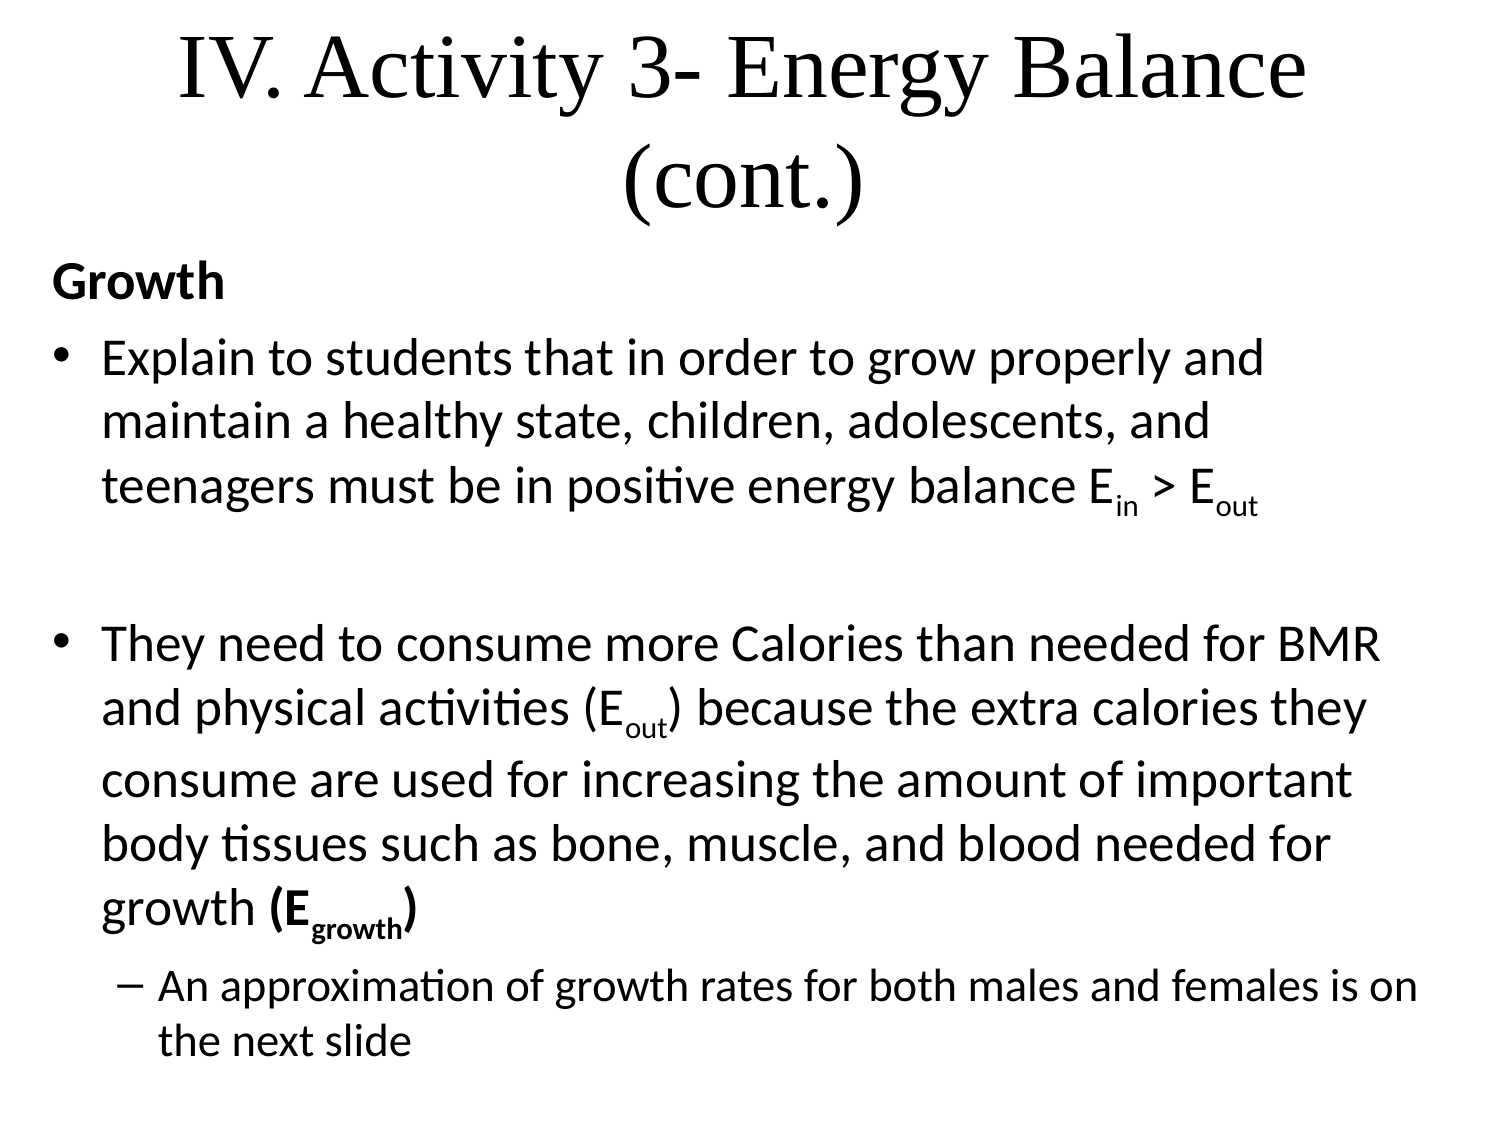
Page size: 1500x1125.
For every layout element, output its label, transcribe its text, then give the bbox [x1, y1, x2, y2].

list Growth Explain to students that in order to grow properly and maintain a healthy state, children, adolescents, and teenagers must be in positive energy balance Ein > Eout They need to consume more Calories than needed for BMR and physical activities (Eout) because the extra calories they consume are used for increasing the amount of important body tissues such as bone, muscle, and blood needed for growth (Egrowth) An approximation of growth rates for both males and females is on the next slide [37, 237, 1450, 1080]
title IV. Activity 3- Energy Balance (cont.) [37, 0, 1450, 233]
